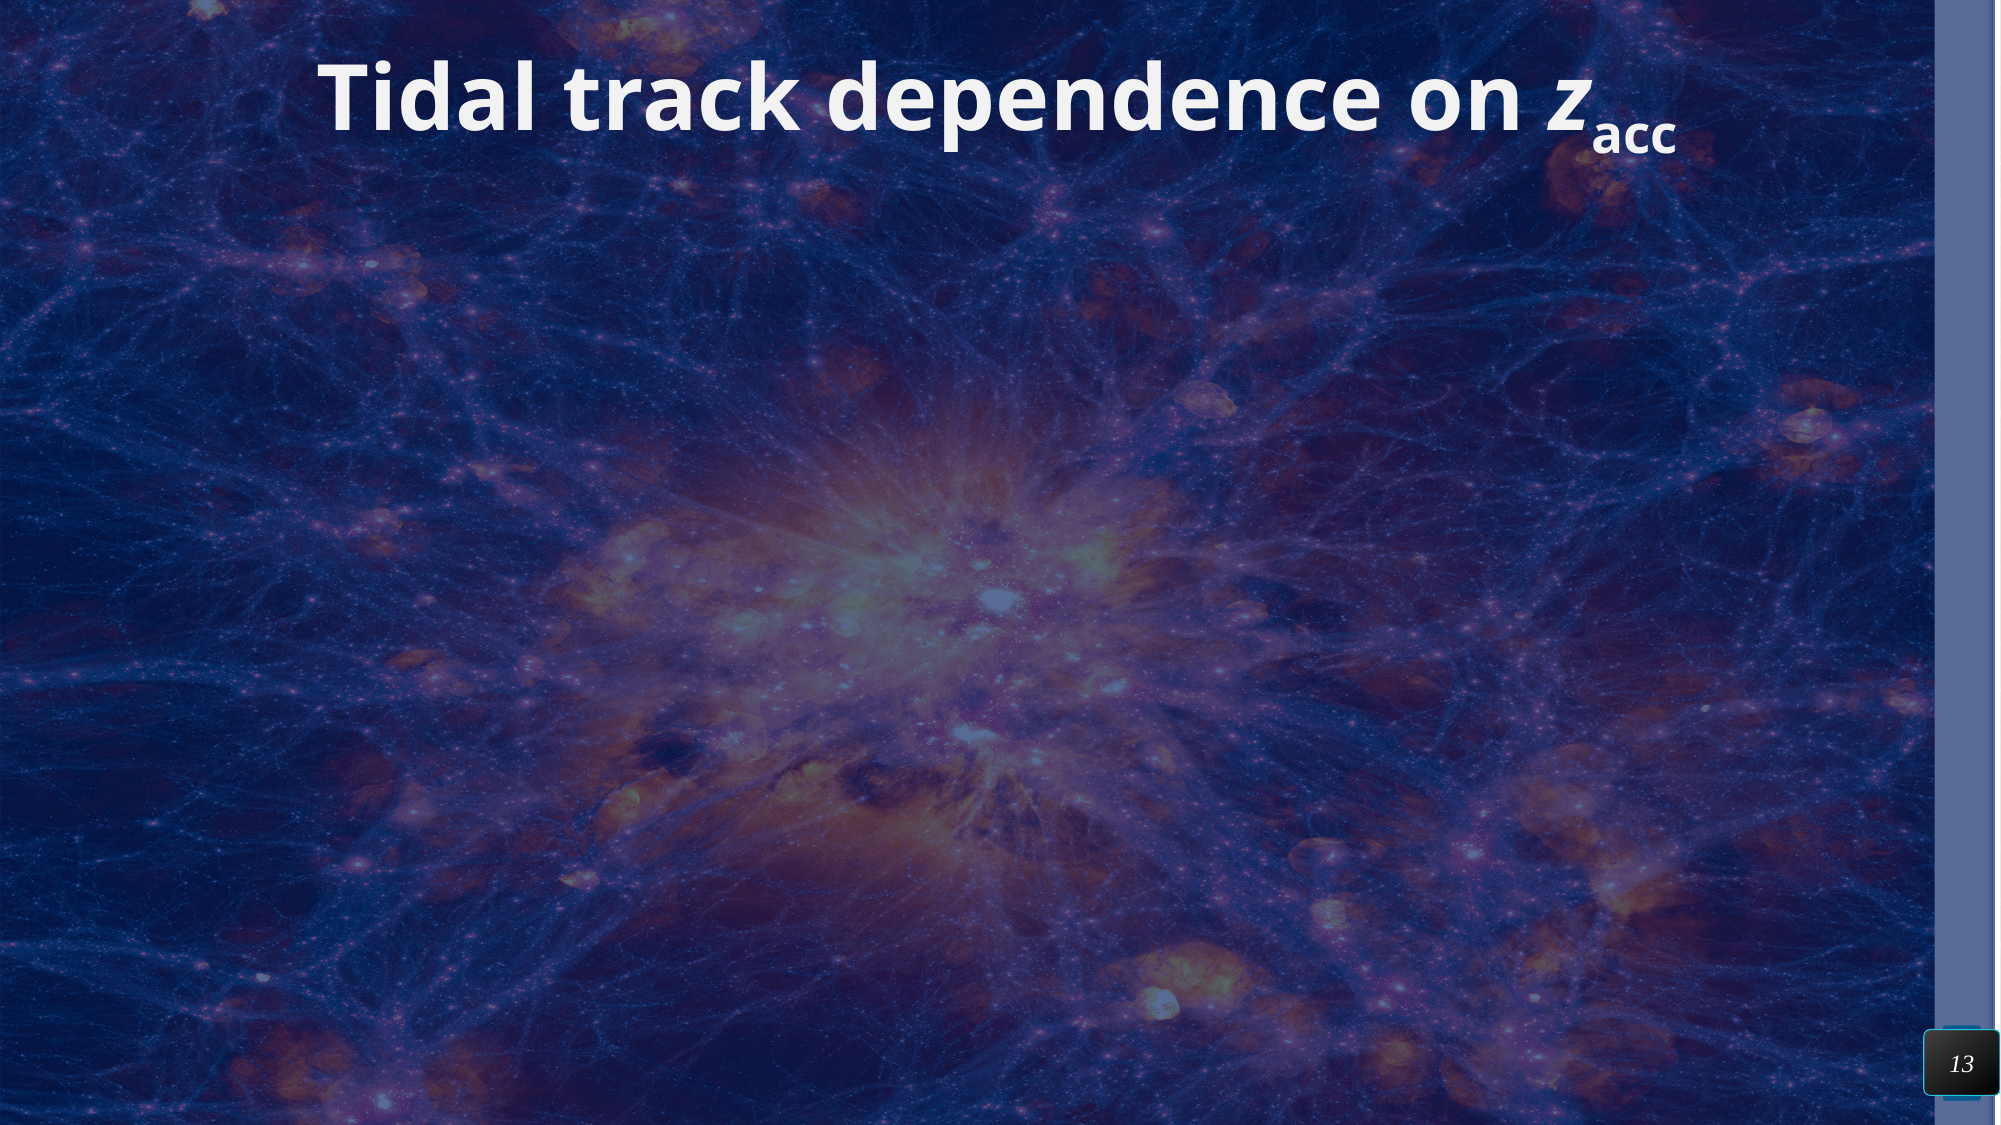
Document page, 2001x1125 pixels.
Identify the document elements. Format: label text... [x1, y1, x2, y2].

picture [990, 202, 1830, 962]
picture [113, 202, 952, 962]
slide_number 13 [1923, 1029, 2000, 1096]
subtitle Tidal track dependence on zacc [0, 0, 1995, 1125]
